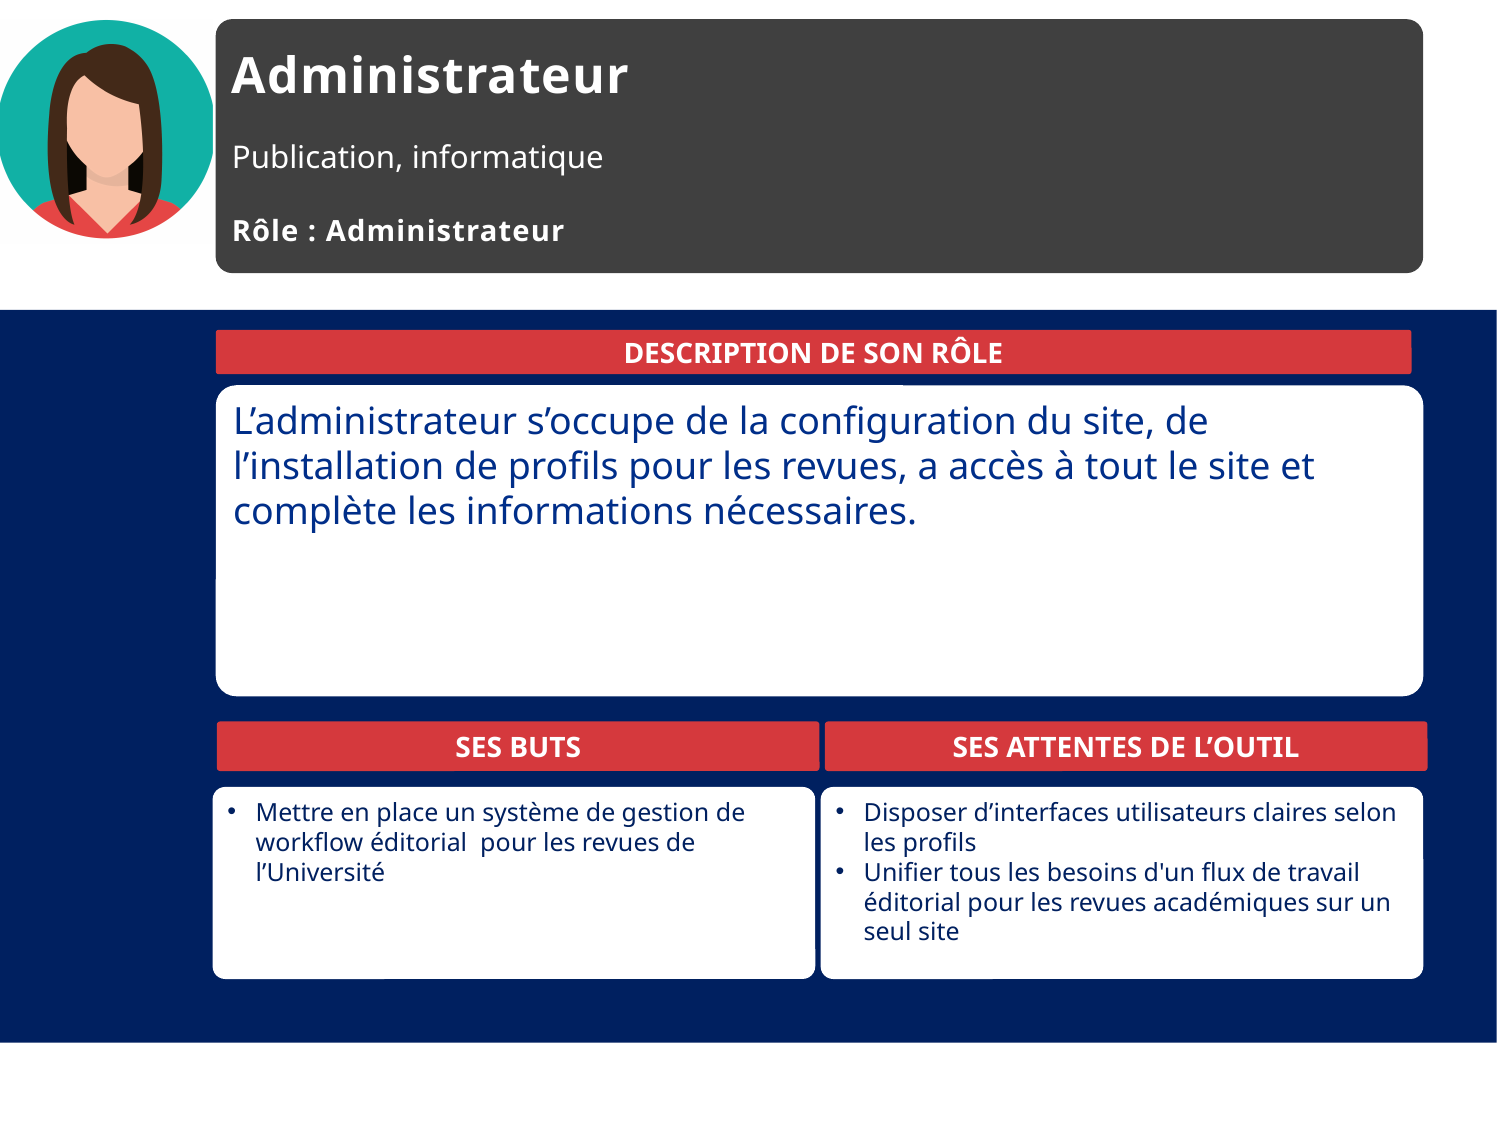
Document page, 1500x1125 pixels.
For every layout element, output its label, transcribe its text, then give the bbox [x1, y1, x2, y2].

text_box SES BUTS [215, 720, 821, 772]
picture [0, 18, 213, 244]
text_box Mettre en place un système de gestion de workflow éditorial pour les revues de l’Université [211, 786, 817, 980]
text_box Administrateur Publication, informatique Rôle : Administrateur [214, 18, 1425, 275]
text_box L’administrateur s’occupe de la configuration du site, de l’installation de profils pour les revues, a accès à tout le site et complète les informations nécessaires. la revue sur le site web OJS [214, 384, 1425, 698]
text_box DESCRIPTION DE SON RÔLE [214, 328, 1413, 376]
text_box Disposer d’interfaces utilisateurs claires selon les profils Unifier tous les besoins d'un flux de travail éditorial pour les revues académiques sur un seul site [819, 786, 1425, 980]
text_box SES ATTENTES DE L’OUTIL [823, 720, 1429, 772]
